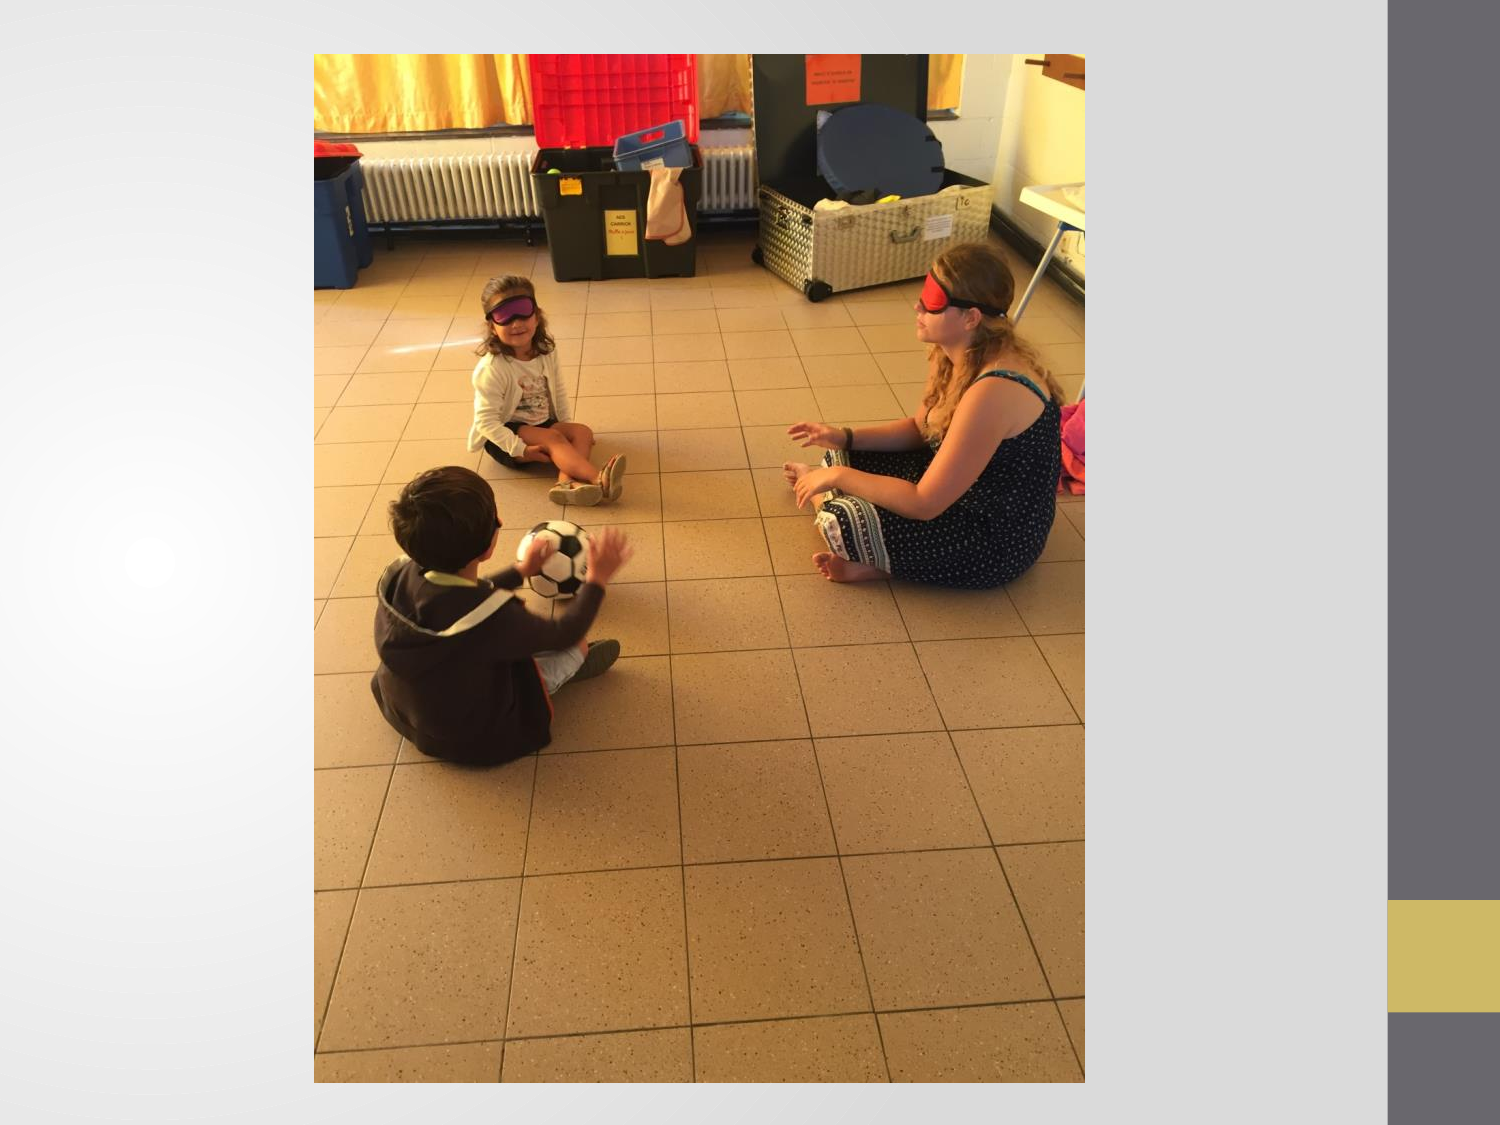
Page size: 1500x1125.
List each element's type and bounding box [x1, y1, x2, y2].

picture [313, 53, 1086, 1083]
